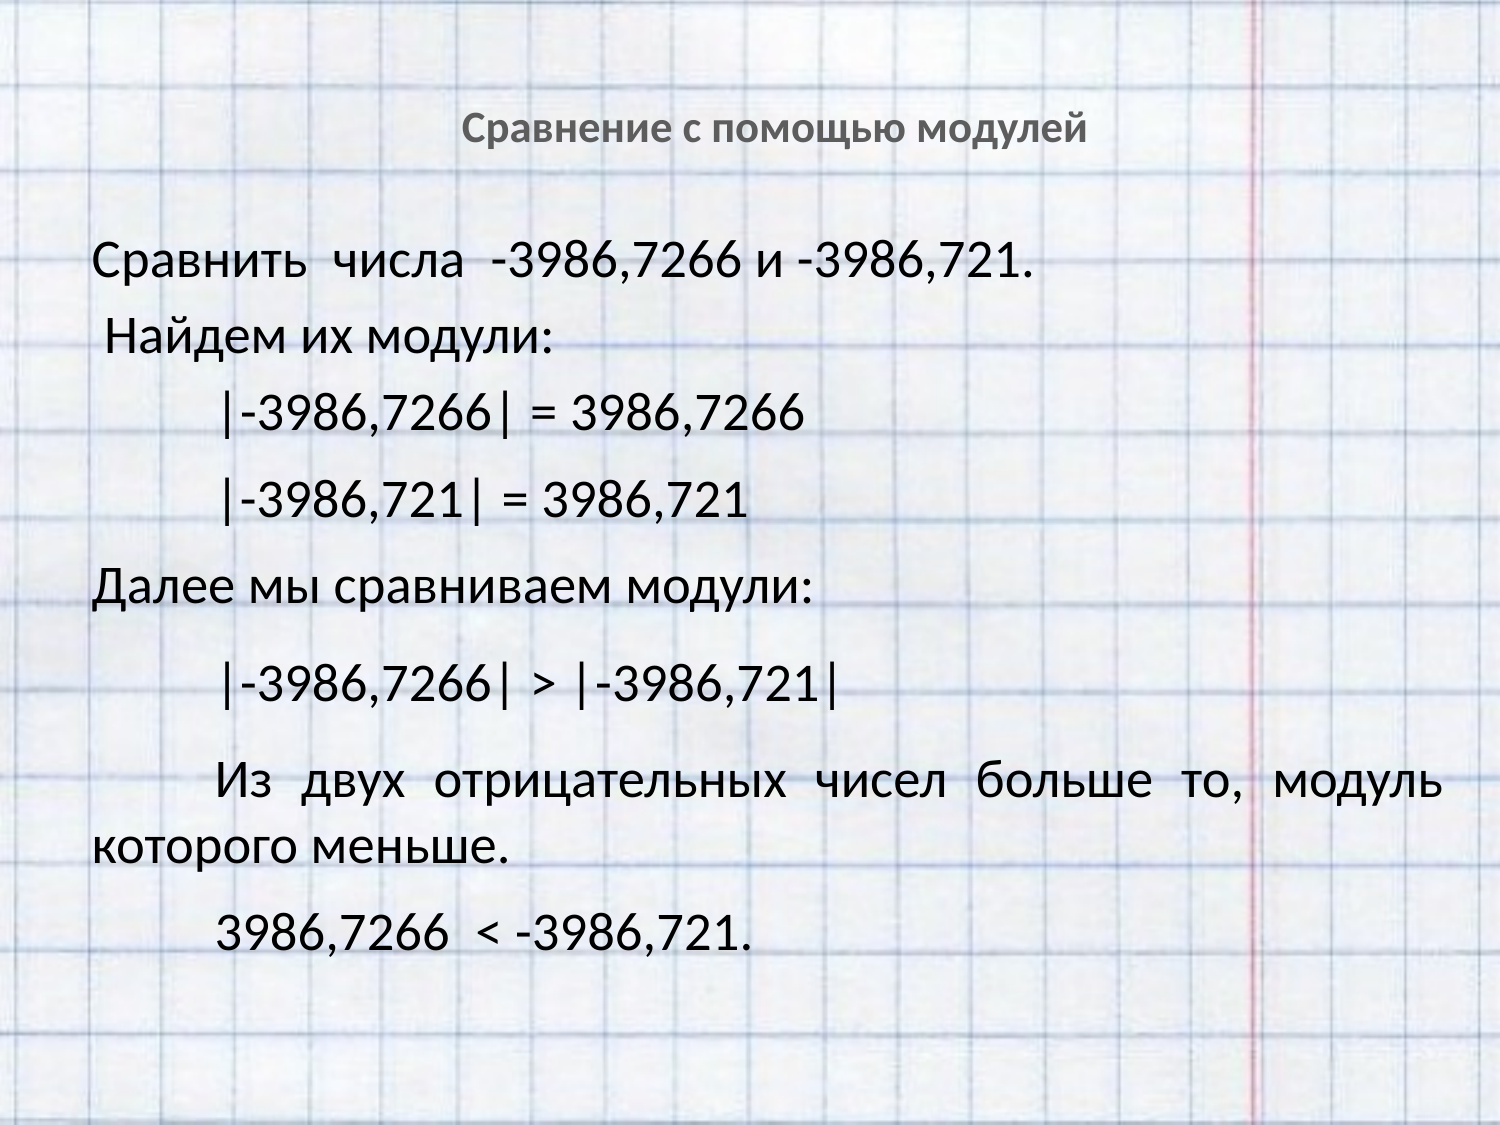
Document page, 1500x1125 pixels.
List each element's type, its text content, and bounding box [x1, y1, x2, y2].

picture [0, 0, 1500, 1125]
list Cравнить числа -3986,7266 и -3986,721. Найдем их модули: |-3986,7266| = 3986,7266 |-3986,721| = 3986,721 Далее мы сравниваем модули: |-3986,7266| > |-3986,721| Из двух отрицательных чисел больше то, модуль которого меньше. 3986,7266 < -3986,721. [76, 215, 1461, 1125]
title Сравнение с помощью модулей [100, 90, 1451, 209]
